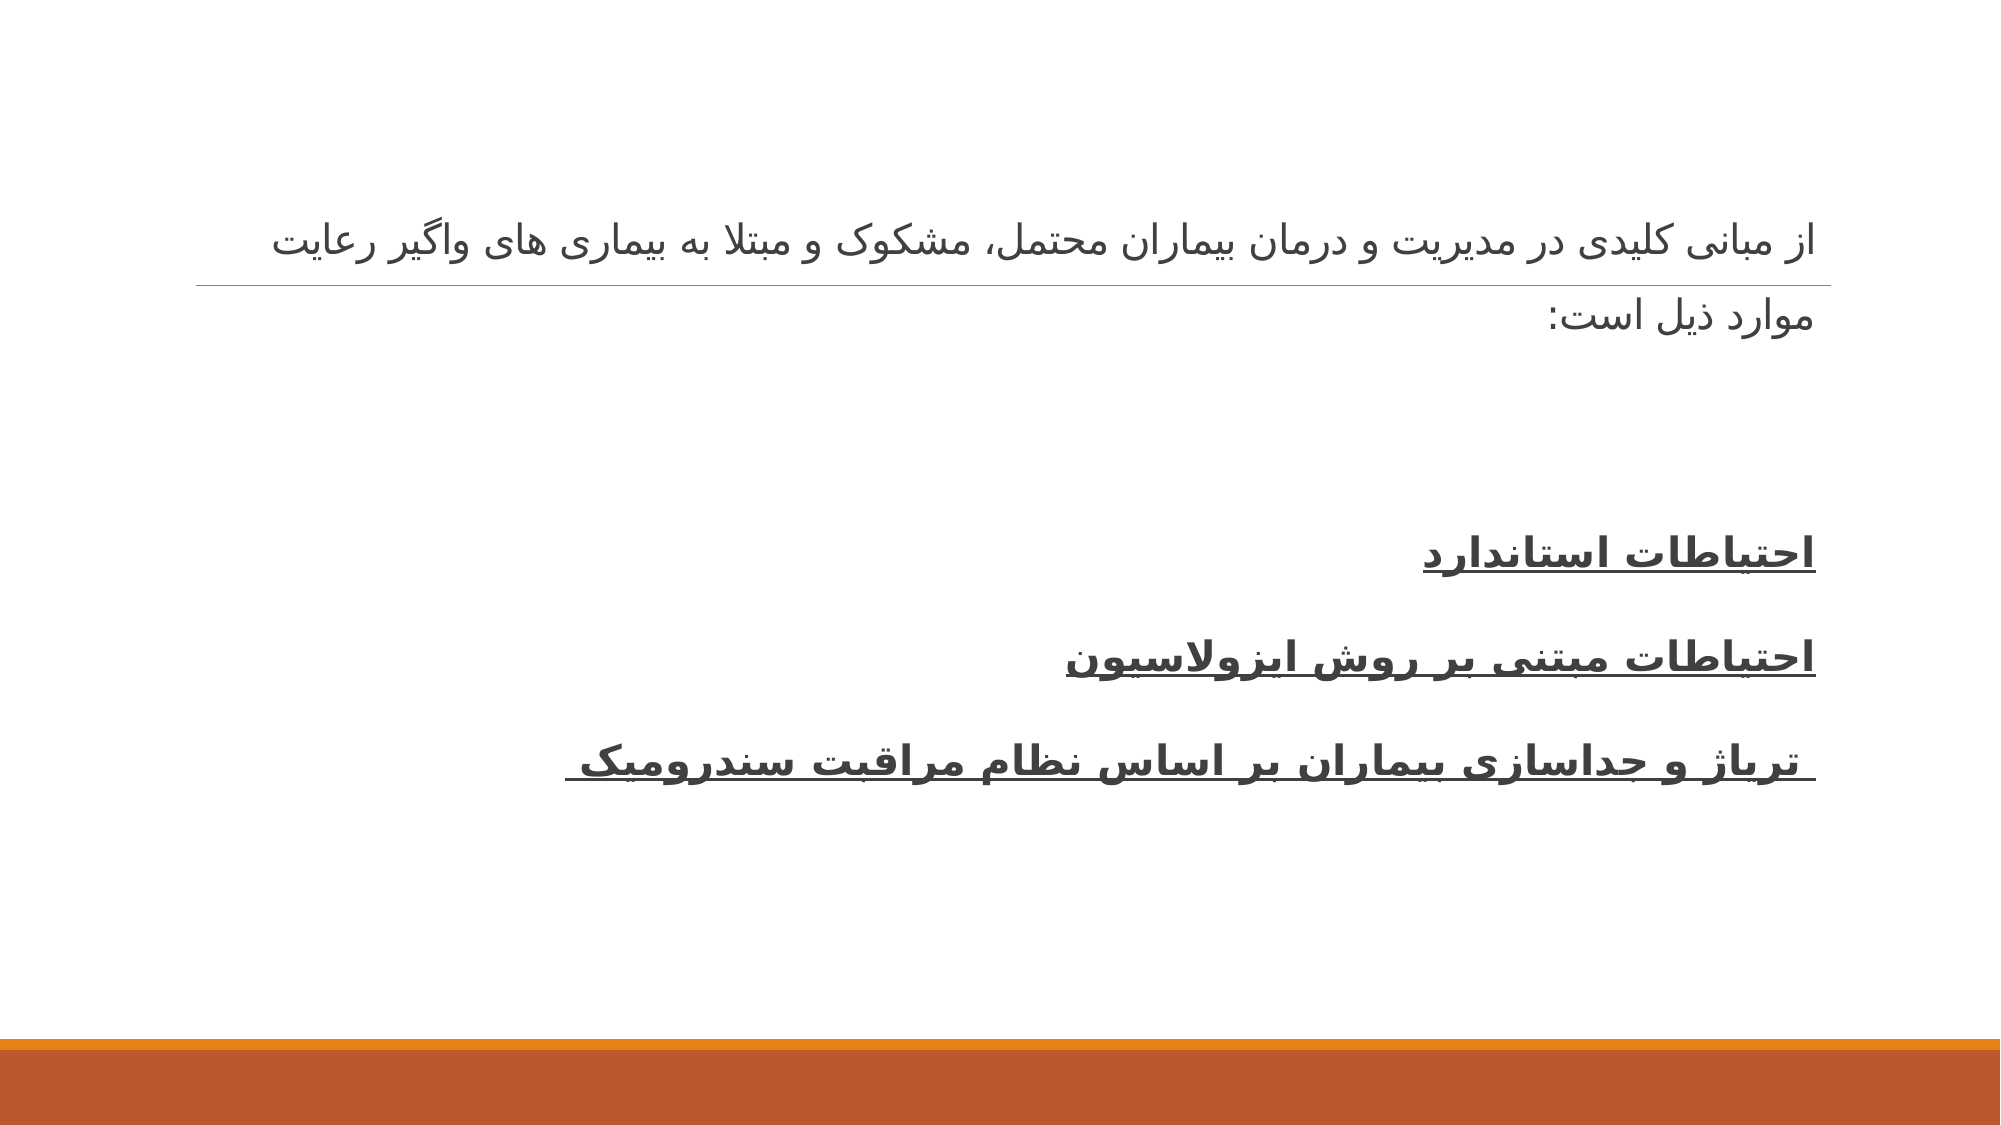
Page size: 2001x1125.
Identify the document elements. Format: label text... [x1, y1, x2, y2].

list از مبانی کلیدی در مدیریت و درمان بیماران محتمل، مشکوک و مبتلا به بیماری های واگیر رعایت موارد ذیل است: احتیاطات استاندارد احتیاطات مبتنی بر روش ایزولاسیون تریاژ و جداسازی بیماران بر اساس نظام مراقبت سندرومیک [186, 179, 1831, 956]
